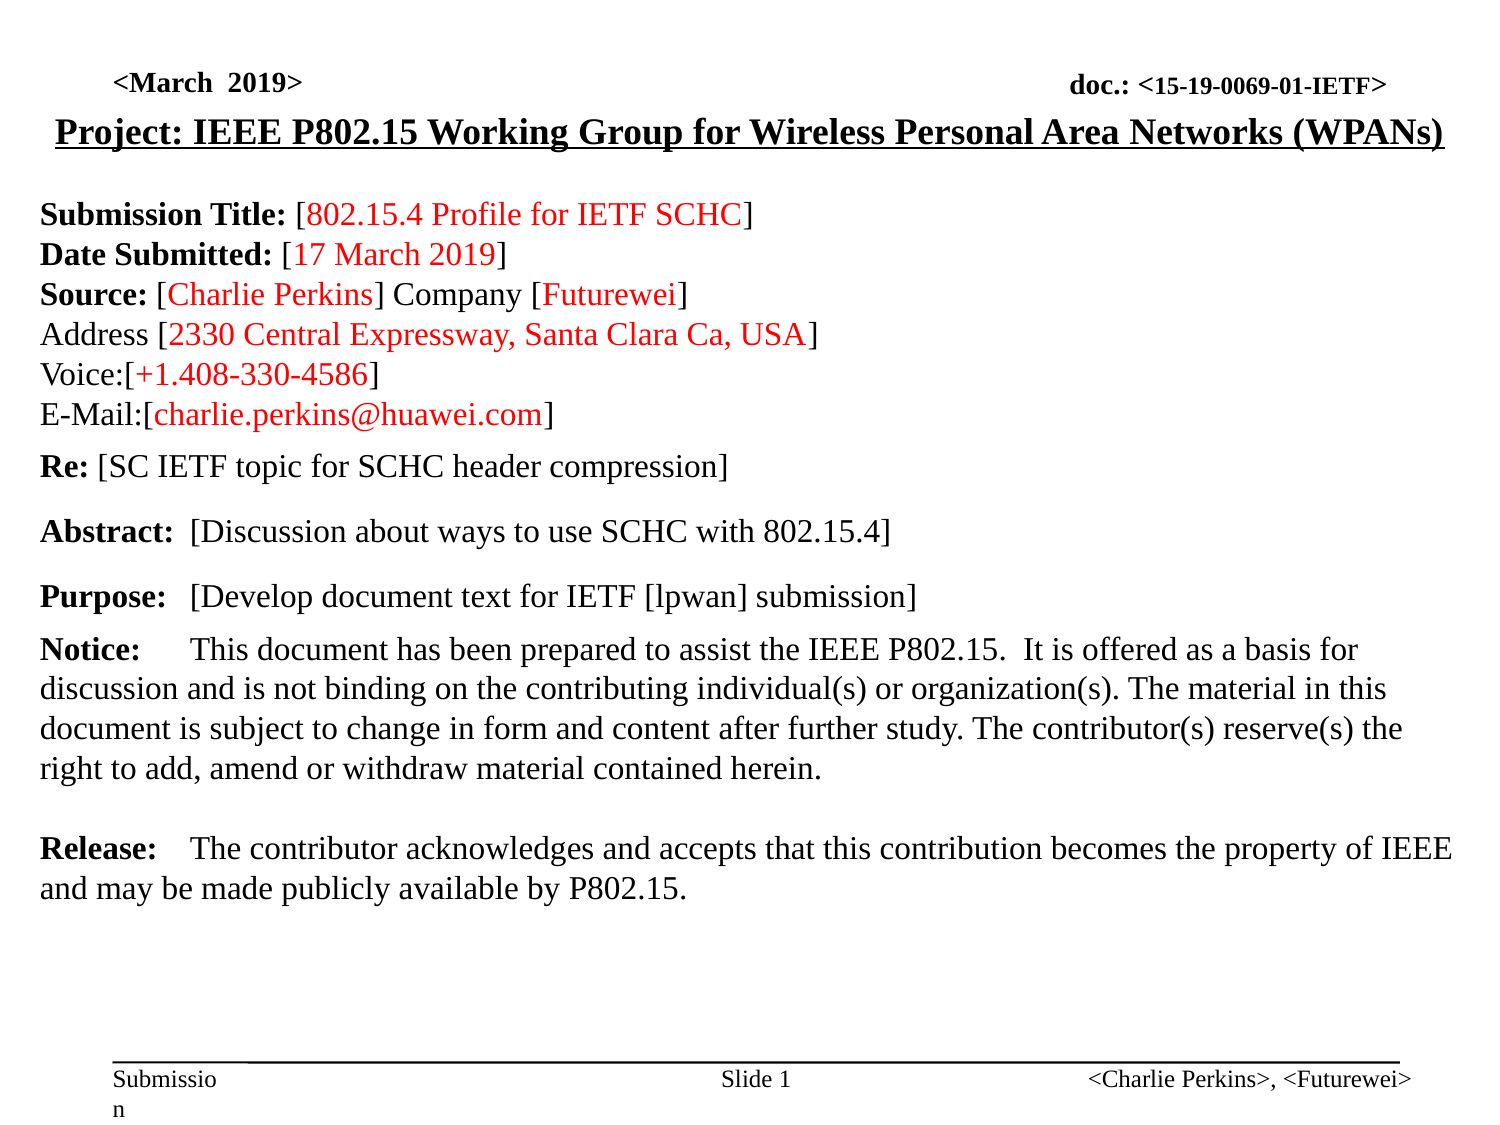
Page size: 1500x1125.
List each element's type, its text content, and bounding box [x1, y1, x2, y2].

text_box Project: IEEE P802.15 Working Group for Wireless Personal Area Networks (WPANs) Submission Title: [802.15.4 Profile for IETF SCHC] Date Submitted: [17 March 2019] Source: [Charlie Perkins] Company [Futurewei] Address [2330 Central Expressway, Santa Clara Ca, USA] Voice:[+1.408-330-4586] E-Mail:[charlie.perkins@huawei.com] Re: [SC IETF topic for SCHC header compression] Abstract: [Discussion about ways to use SCHC with 802.15.4] Purpose: [Develop document text for IETF [lpwan] submission] Notice: This document has been prepared to assist the IEEE P802.15. It is offered as a basis for discussion and is not binding on the contributing individual(s) or organization(s). The material in this document is subject to change in form and content after further study. The contributor(s) reserve(s) the right to add, amend or withdraw material contained herein. Release: The contributor acknowledges and accepts that this contribution becomes the property of IEEE and may be made publicly available by P802.15. [24, 99, 1475, 914]
slide_number Slide 1 [712, 1061, 800, 1093]
footer <Charlie Perkins>, <Futurewei> [899, 1061, 1413, 1093]
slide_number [112, 62, 376, 99]
